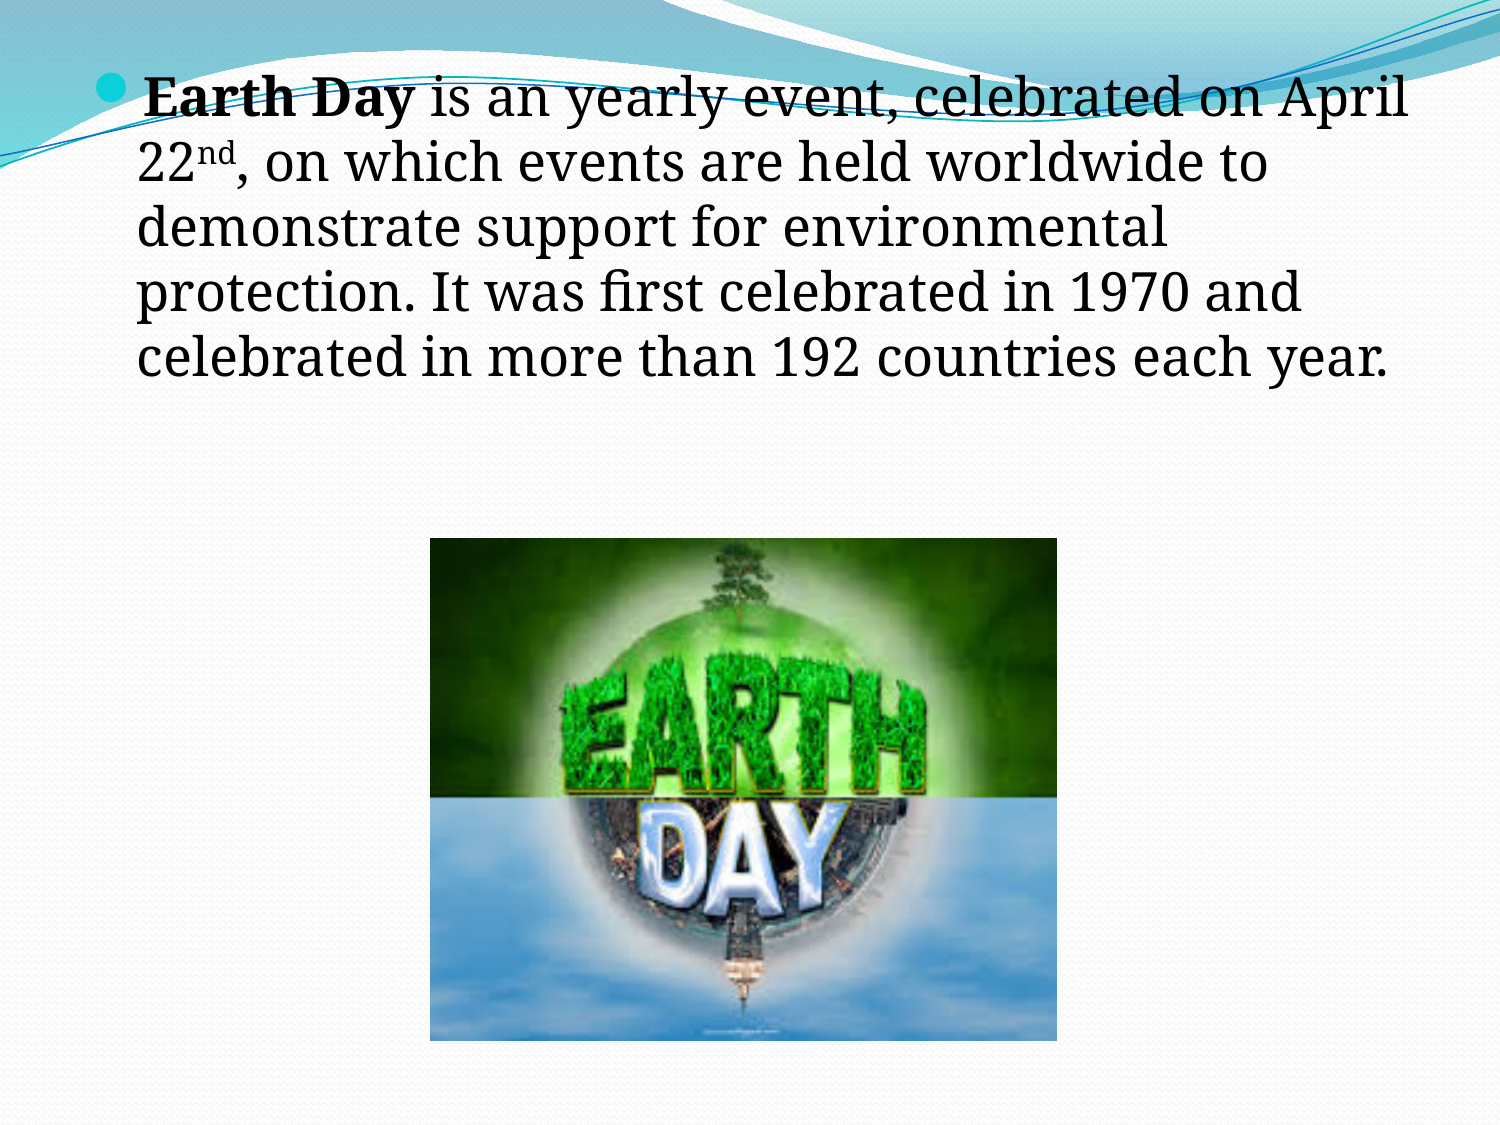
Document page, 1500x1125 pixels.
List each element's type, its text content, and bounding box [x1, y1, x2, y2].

picture [430, 538, 1058, 1041]
list Earth Day is an yearly event, celebrated on April 22nd, on which events are held worldwide to demonstrate support for environmental protection. It was first celebrated in 1970 and celebrated in more than 192 countries each year. [76, 54, 1428, 798]
